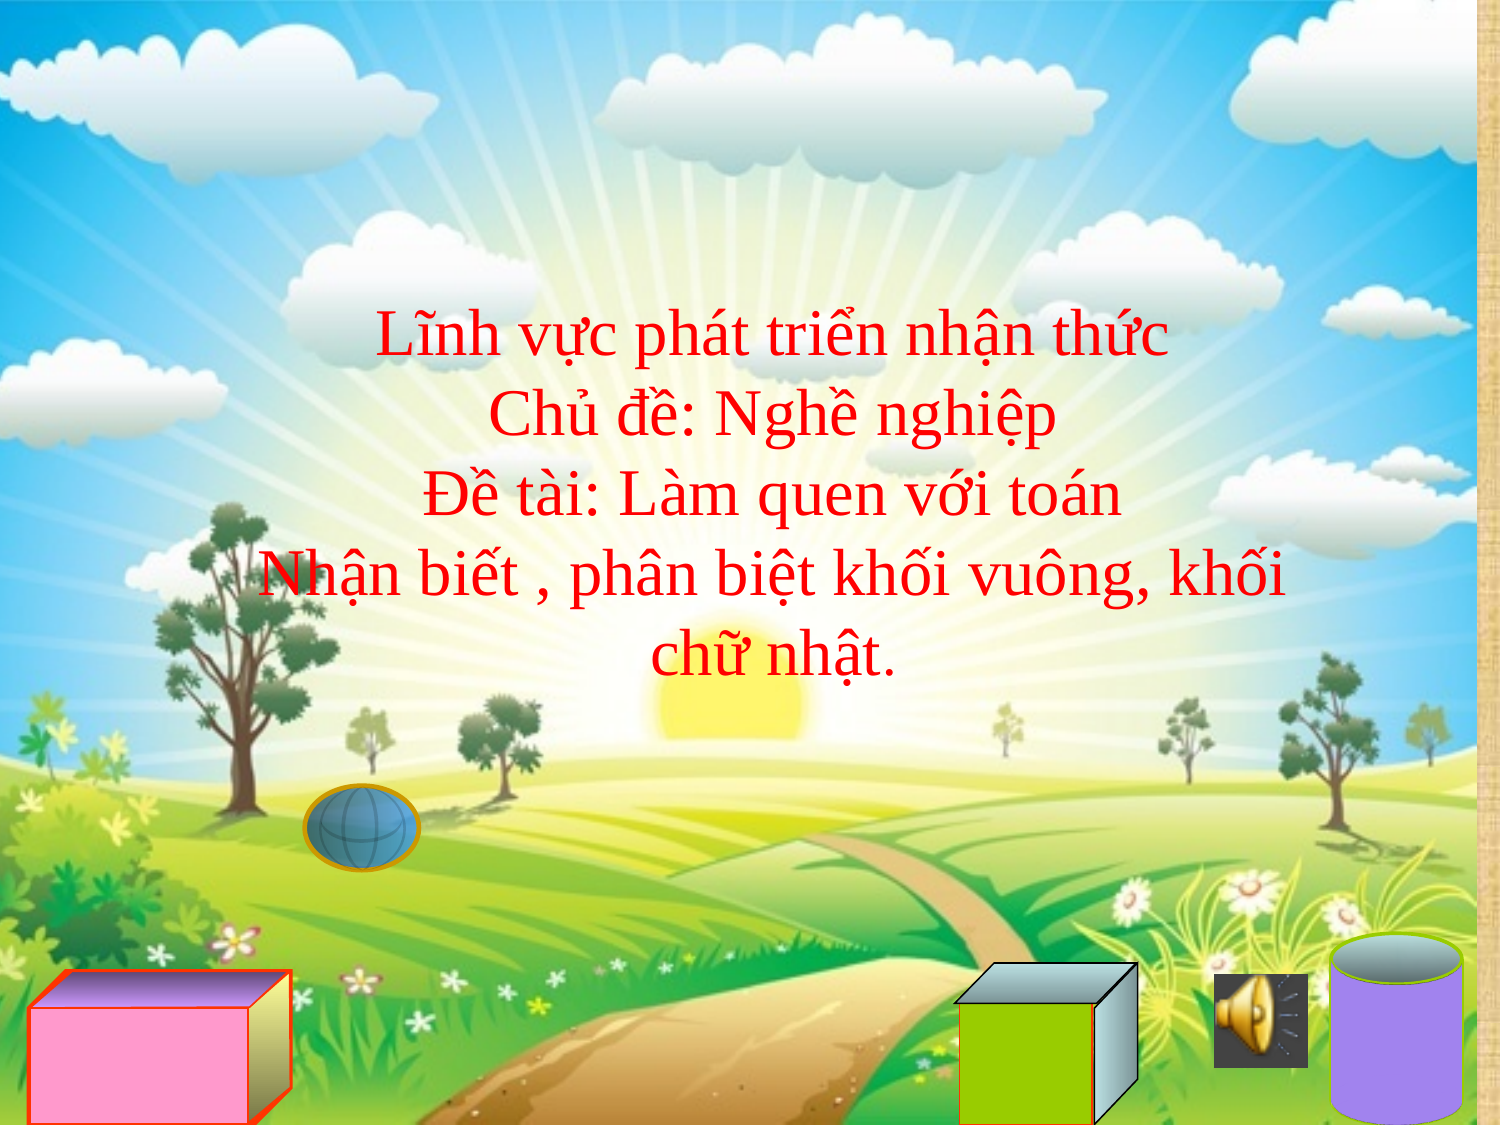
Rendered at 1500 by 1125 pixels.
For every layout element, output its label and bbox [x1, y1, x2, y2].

text_box [304, 785, 420, 871]
text_box [954, 962, 1139, 1125]
picture [0, 0, 1500, 1125]
text_box [28, 971, 291, 1125]
text_box [1330, 932, 1463, 1125]
